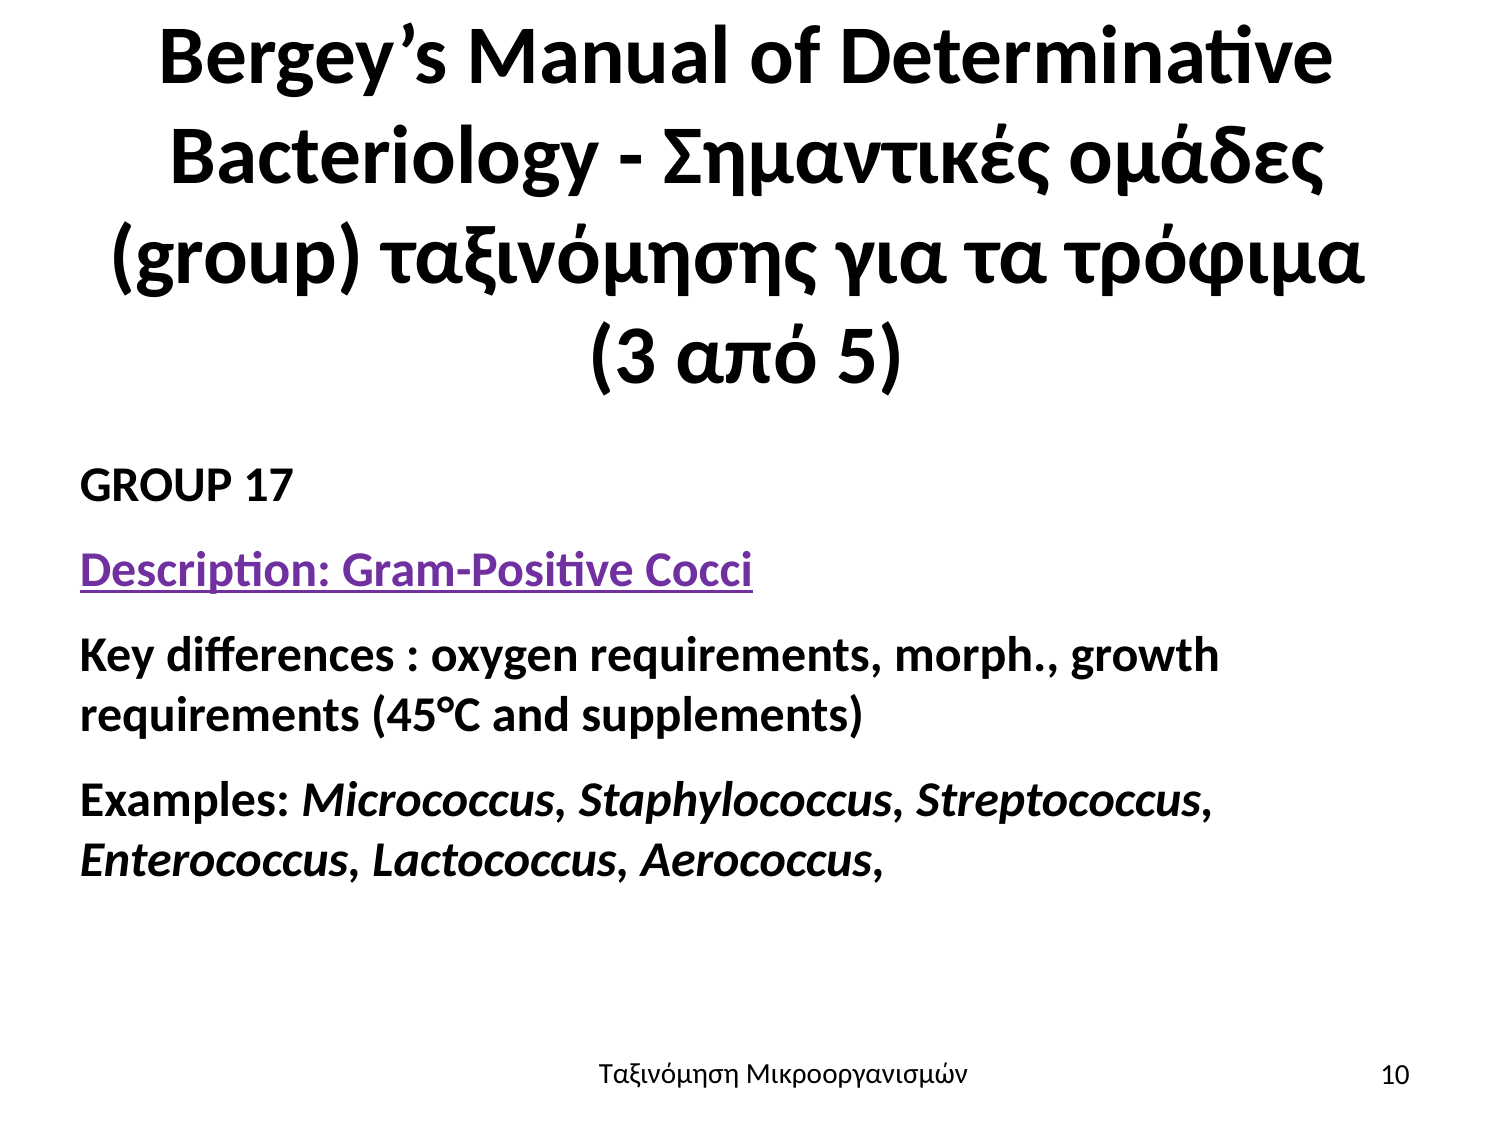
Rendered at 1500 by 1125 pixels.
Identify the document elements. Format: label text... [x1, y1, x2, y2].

title Bergey’s Manual of Determinative Bacteriology - Σημαντικές ομάδες (group) ταξινόμησης για τα τρόφιμα (3 από 5) [56, 0, 1439, 398]
text_box GROUP 17 Description: Gram-Positive Cocci Key differences : oxygen requirements, morph., growth requirements (45°C and supplements) Examples: Micrococcus, Staphylococcus, Streptococcus, Enterococcus, Lactococcus, Aerococcus, [64, 444, 1424, 965]
text_box Ταξινόμηση Μικροοργανισμών [521, 1046, 1046, 1125]
slide_number 10 [1074, 1042, 1425, 1103]
